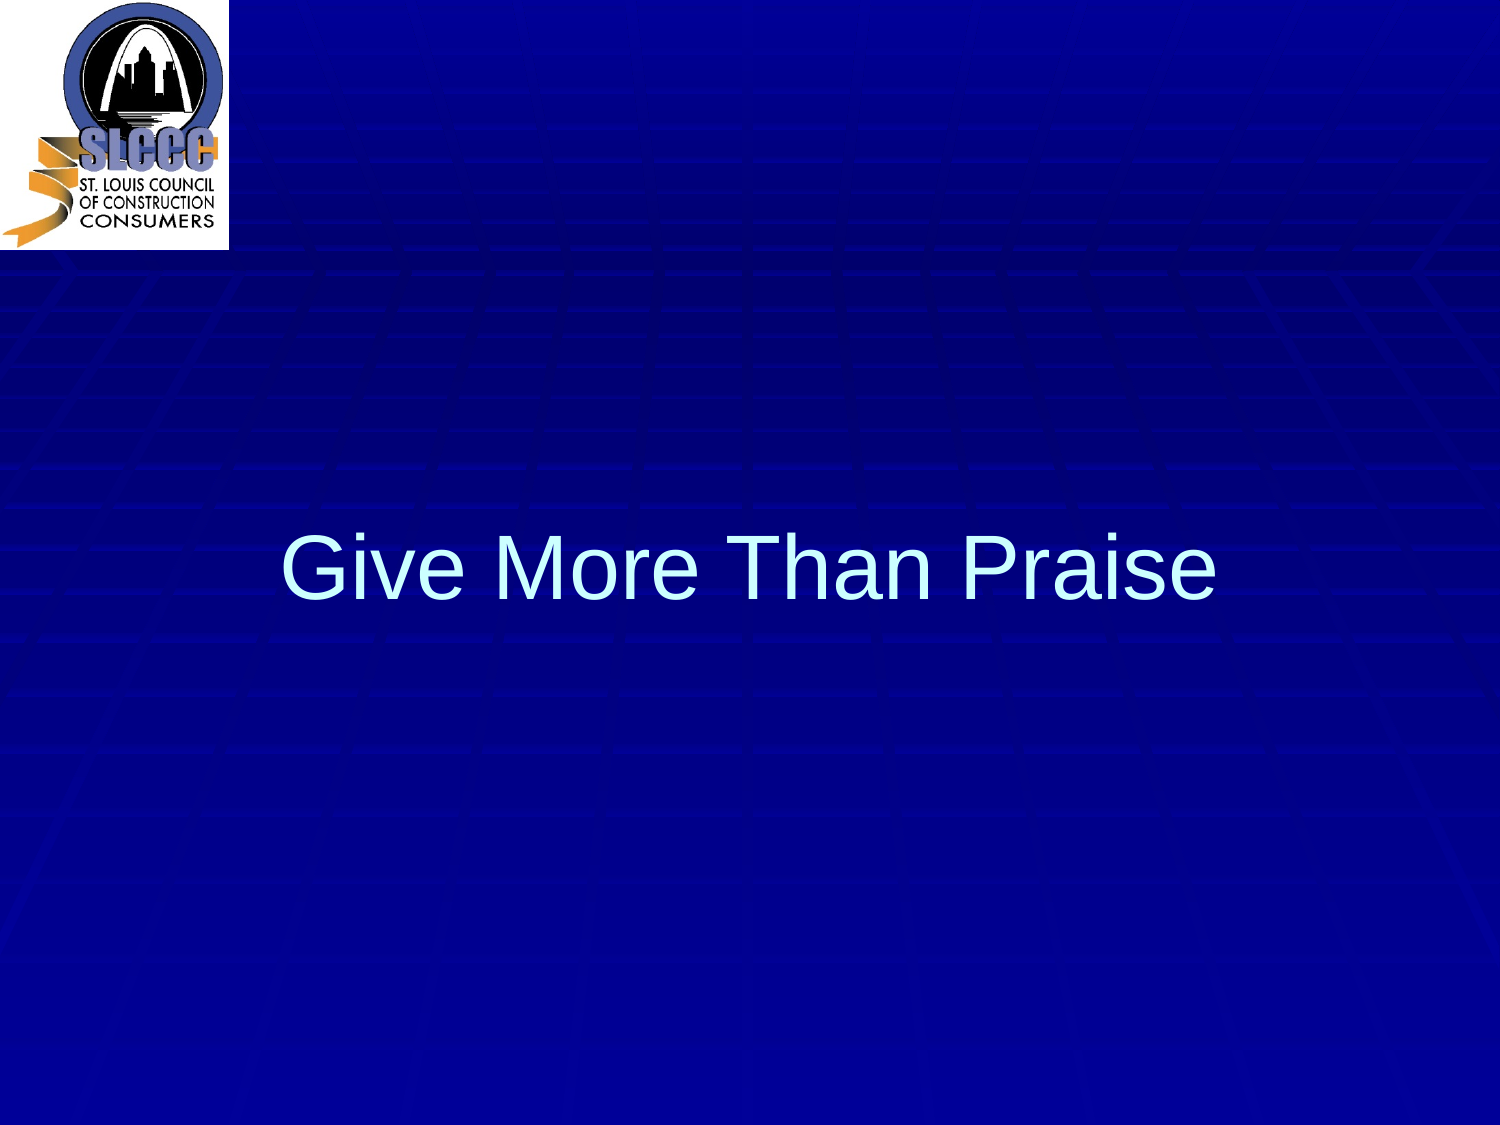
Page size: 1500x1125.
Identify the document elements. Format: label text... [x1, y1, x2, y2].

picture [0, 0, 229, 251]
title Give More Than Praise [124, 468, 1376, 657]
